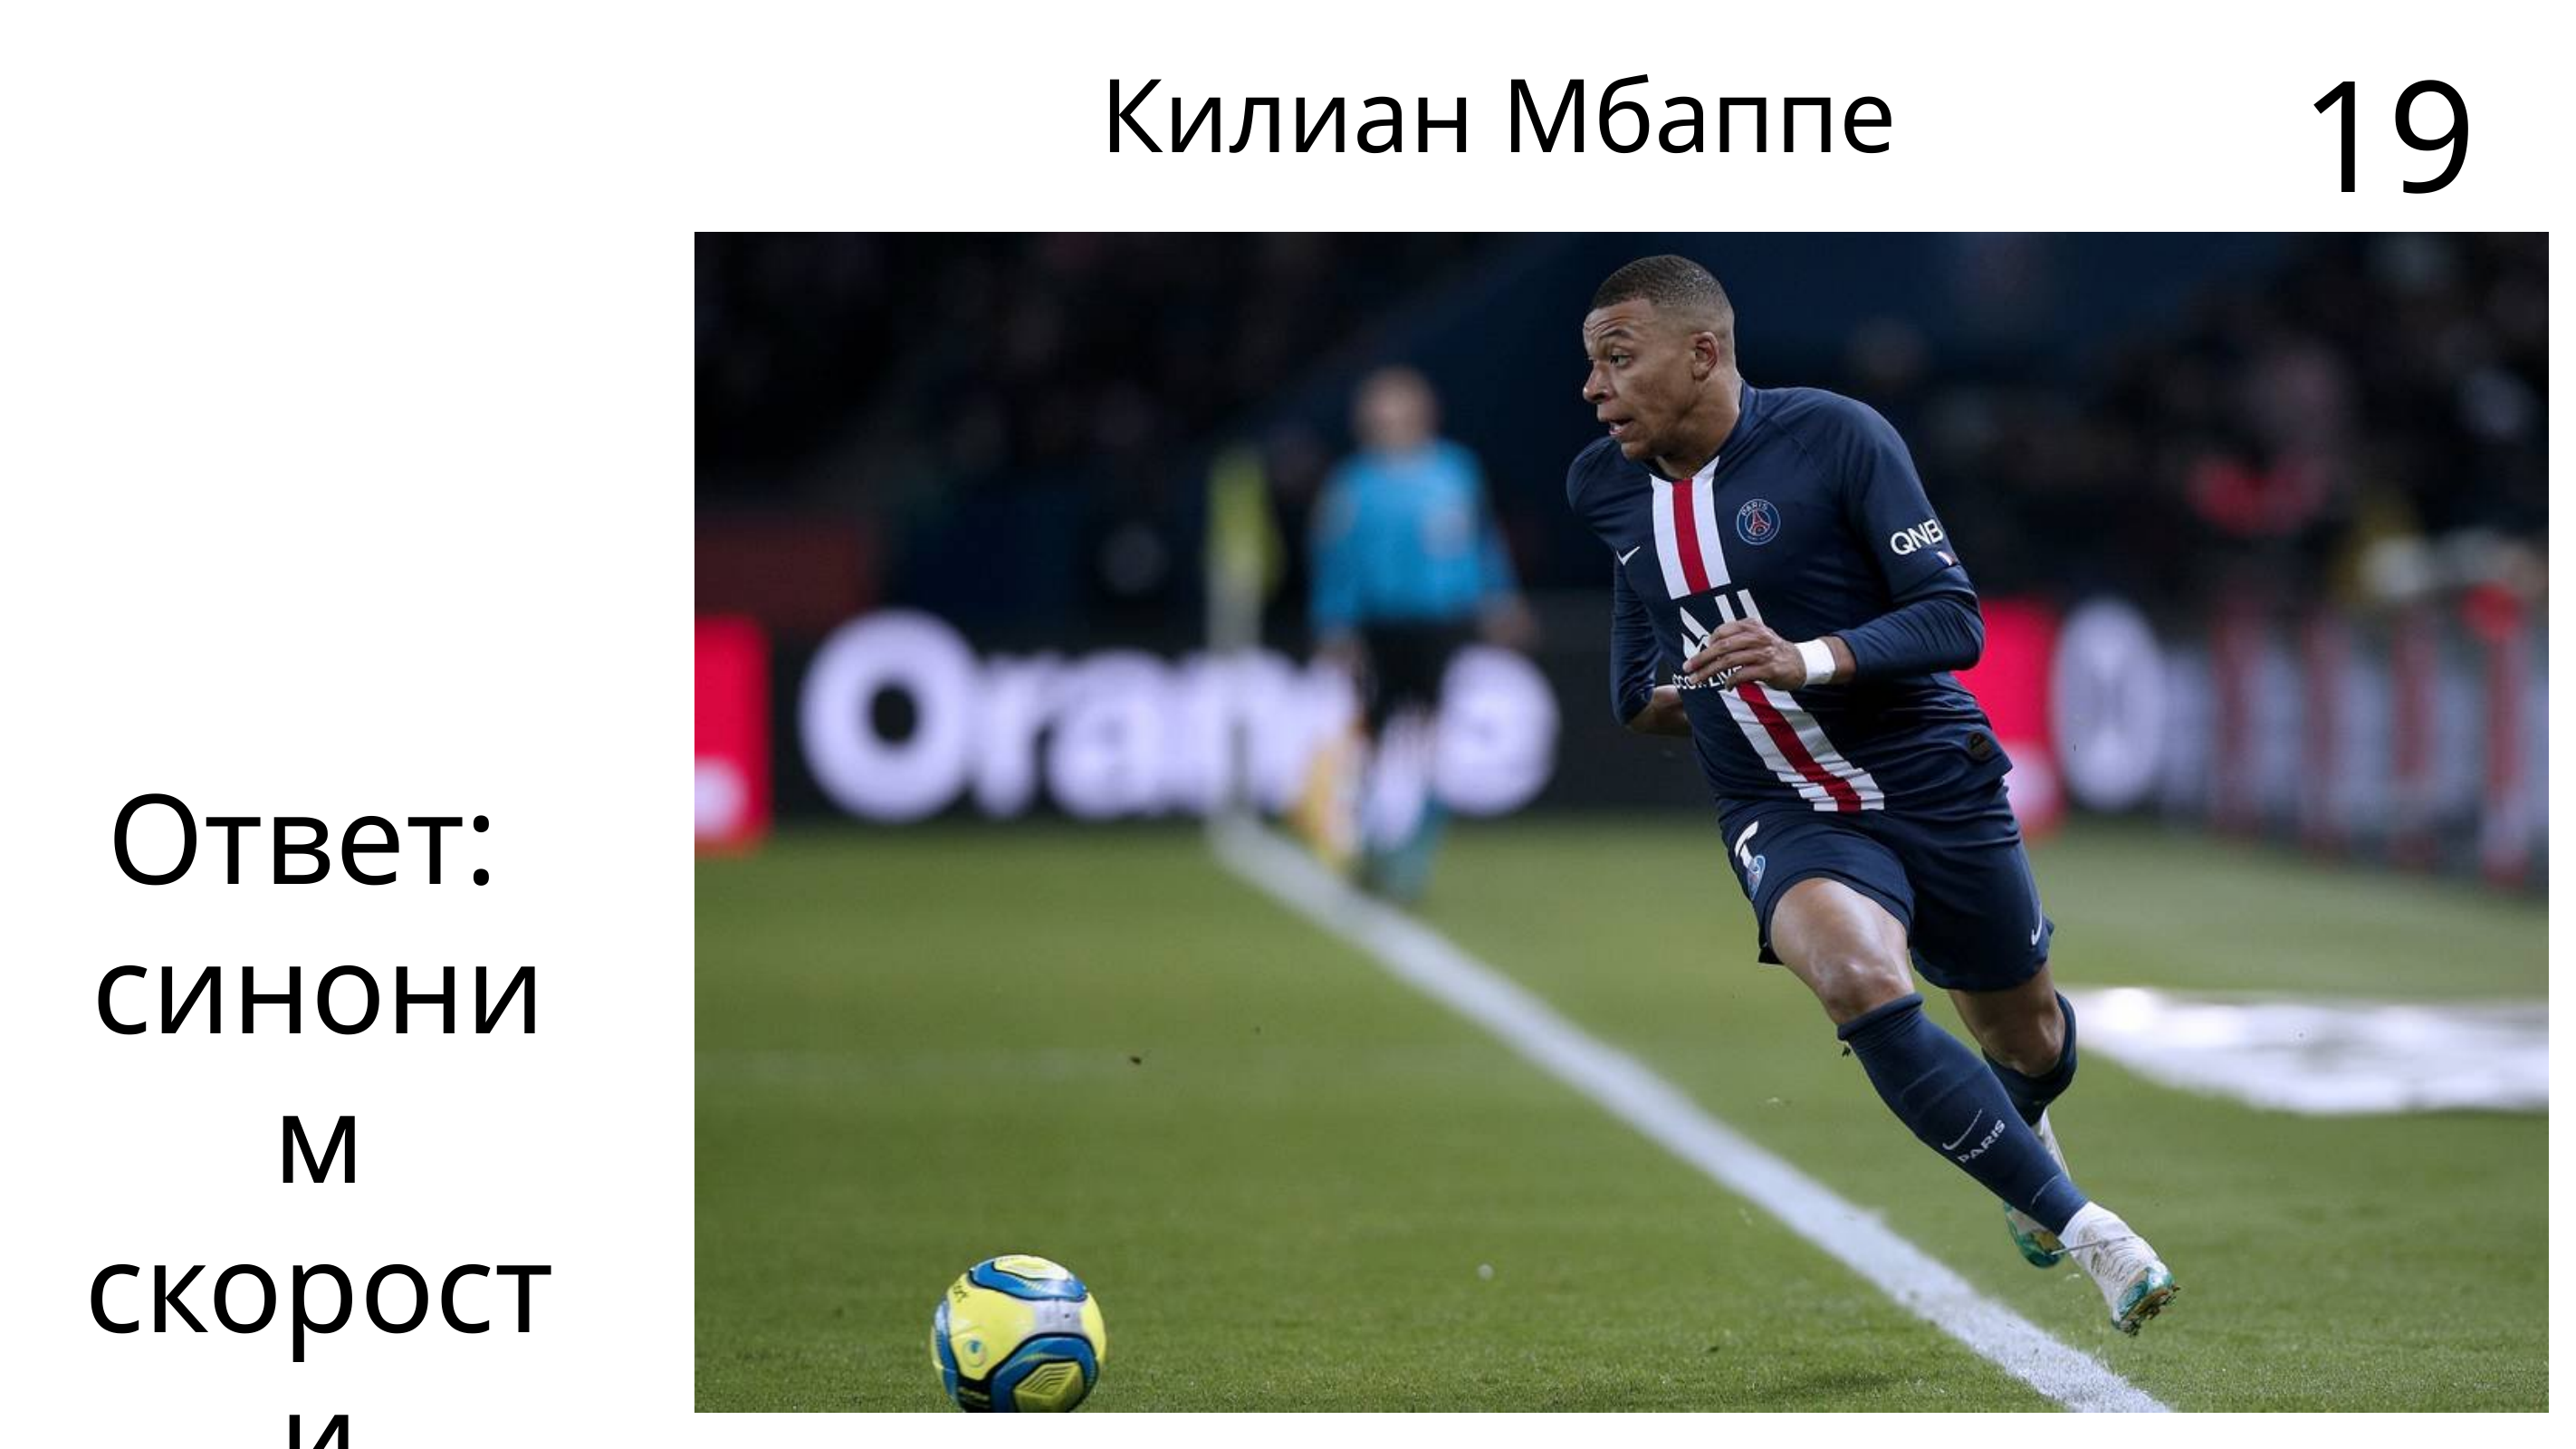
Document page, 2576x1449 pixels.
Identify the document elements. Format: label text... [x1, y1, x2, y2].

text_box Килиан Мбаппе [1047, 43, 1951, 180]
text_box 19 [2292, 30, 2485, 226]
text_box Ответ: синоним скорости [54, 752, 584, 1449]
picture [694, 232, 2549, 1413]
